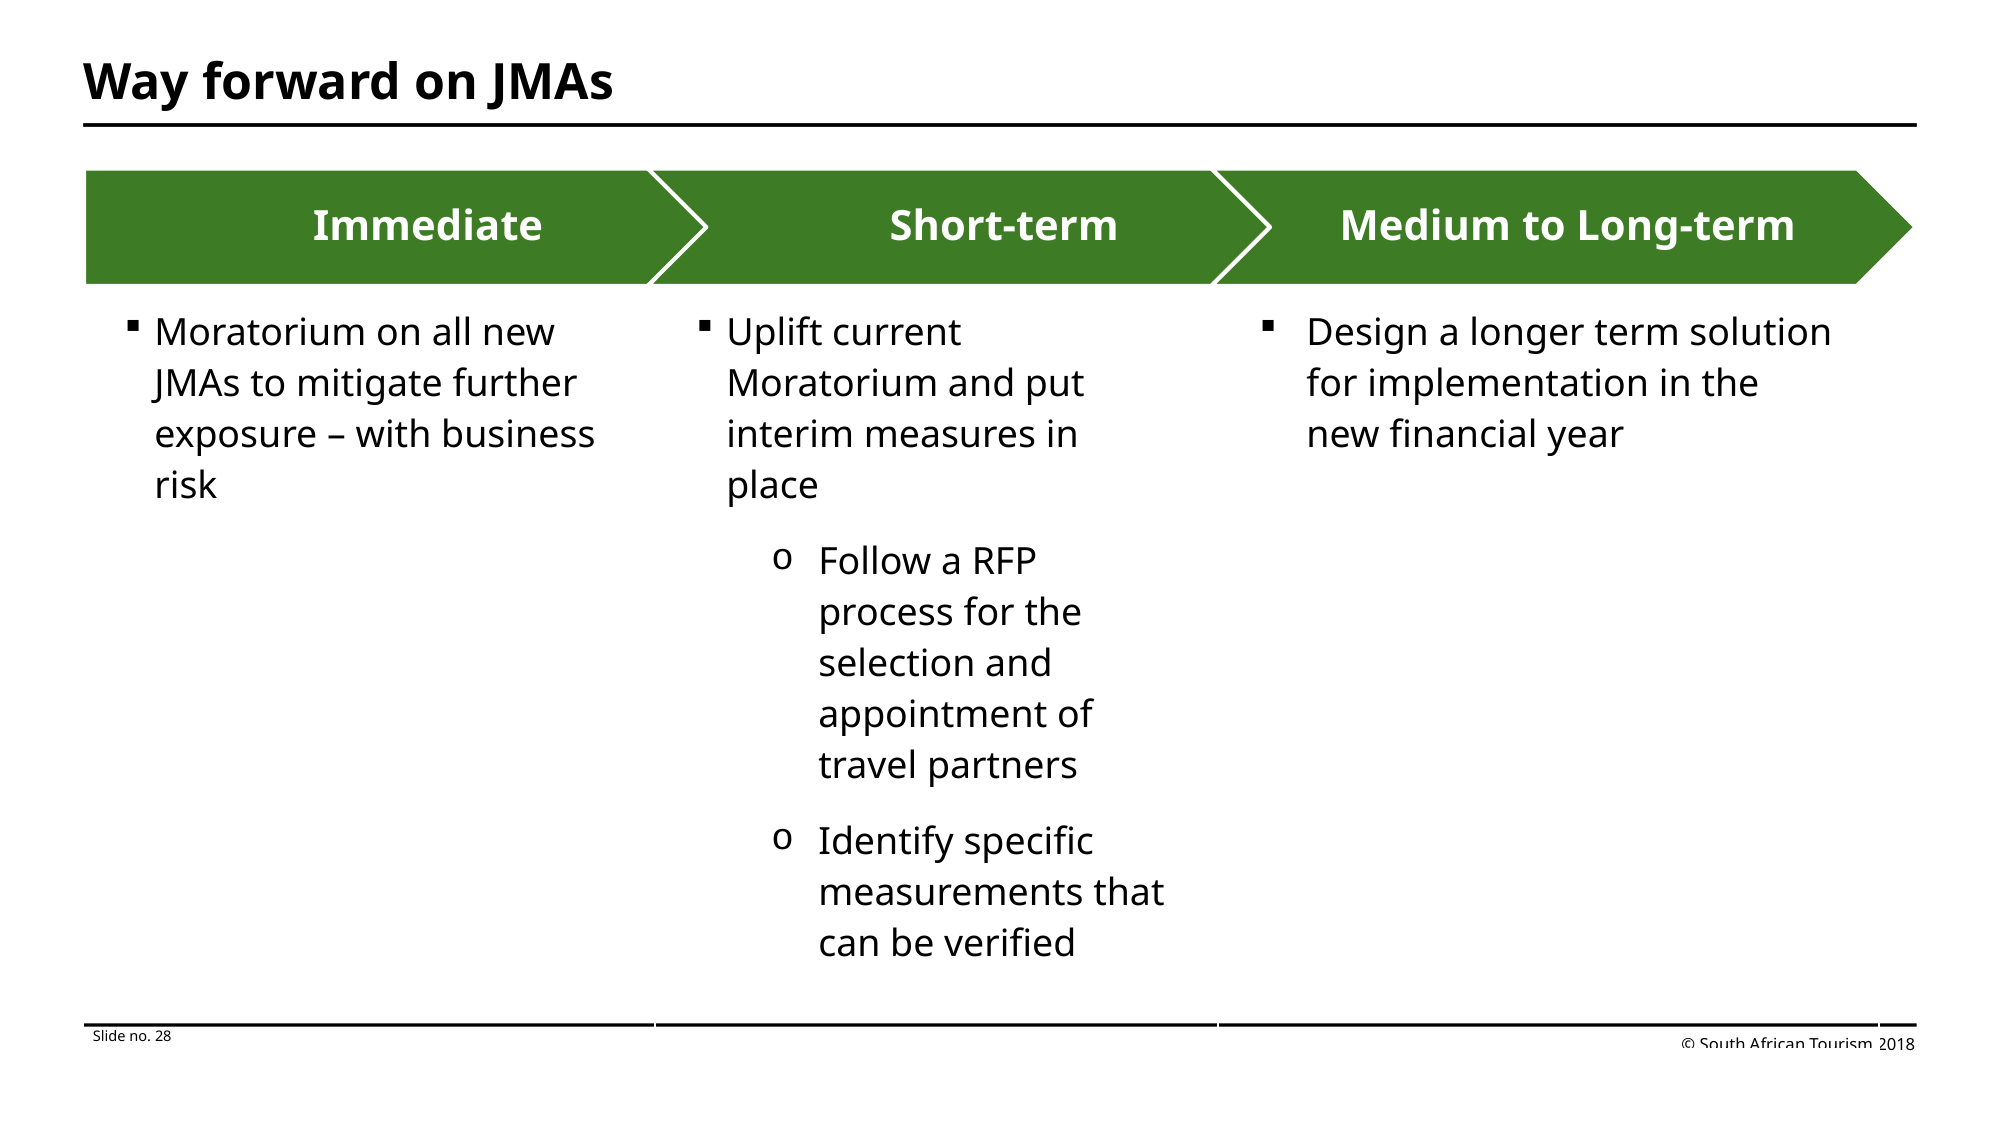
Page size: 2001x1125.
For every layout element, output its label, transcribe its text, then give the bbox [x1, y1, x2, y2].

title Way forward on JMAs [83, 50, 1917, 125]
table_header Uplift current Moratorium and put interim measures in place Follow a RFP process for the selection and appointment of travel partners Identify specific measurements that can be verified [656, 299, 1217, 1048]
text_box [83, 168, 1917, 287]
table_header Moratorium on all new JMAs to mitigate further exposure – with business risk [84, 299, 654, 1048]
table_header Design a longer term solution for implementation in the new financial year [1219, 299, 1878, 1048]
